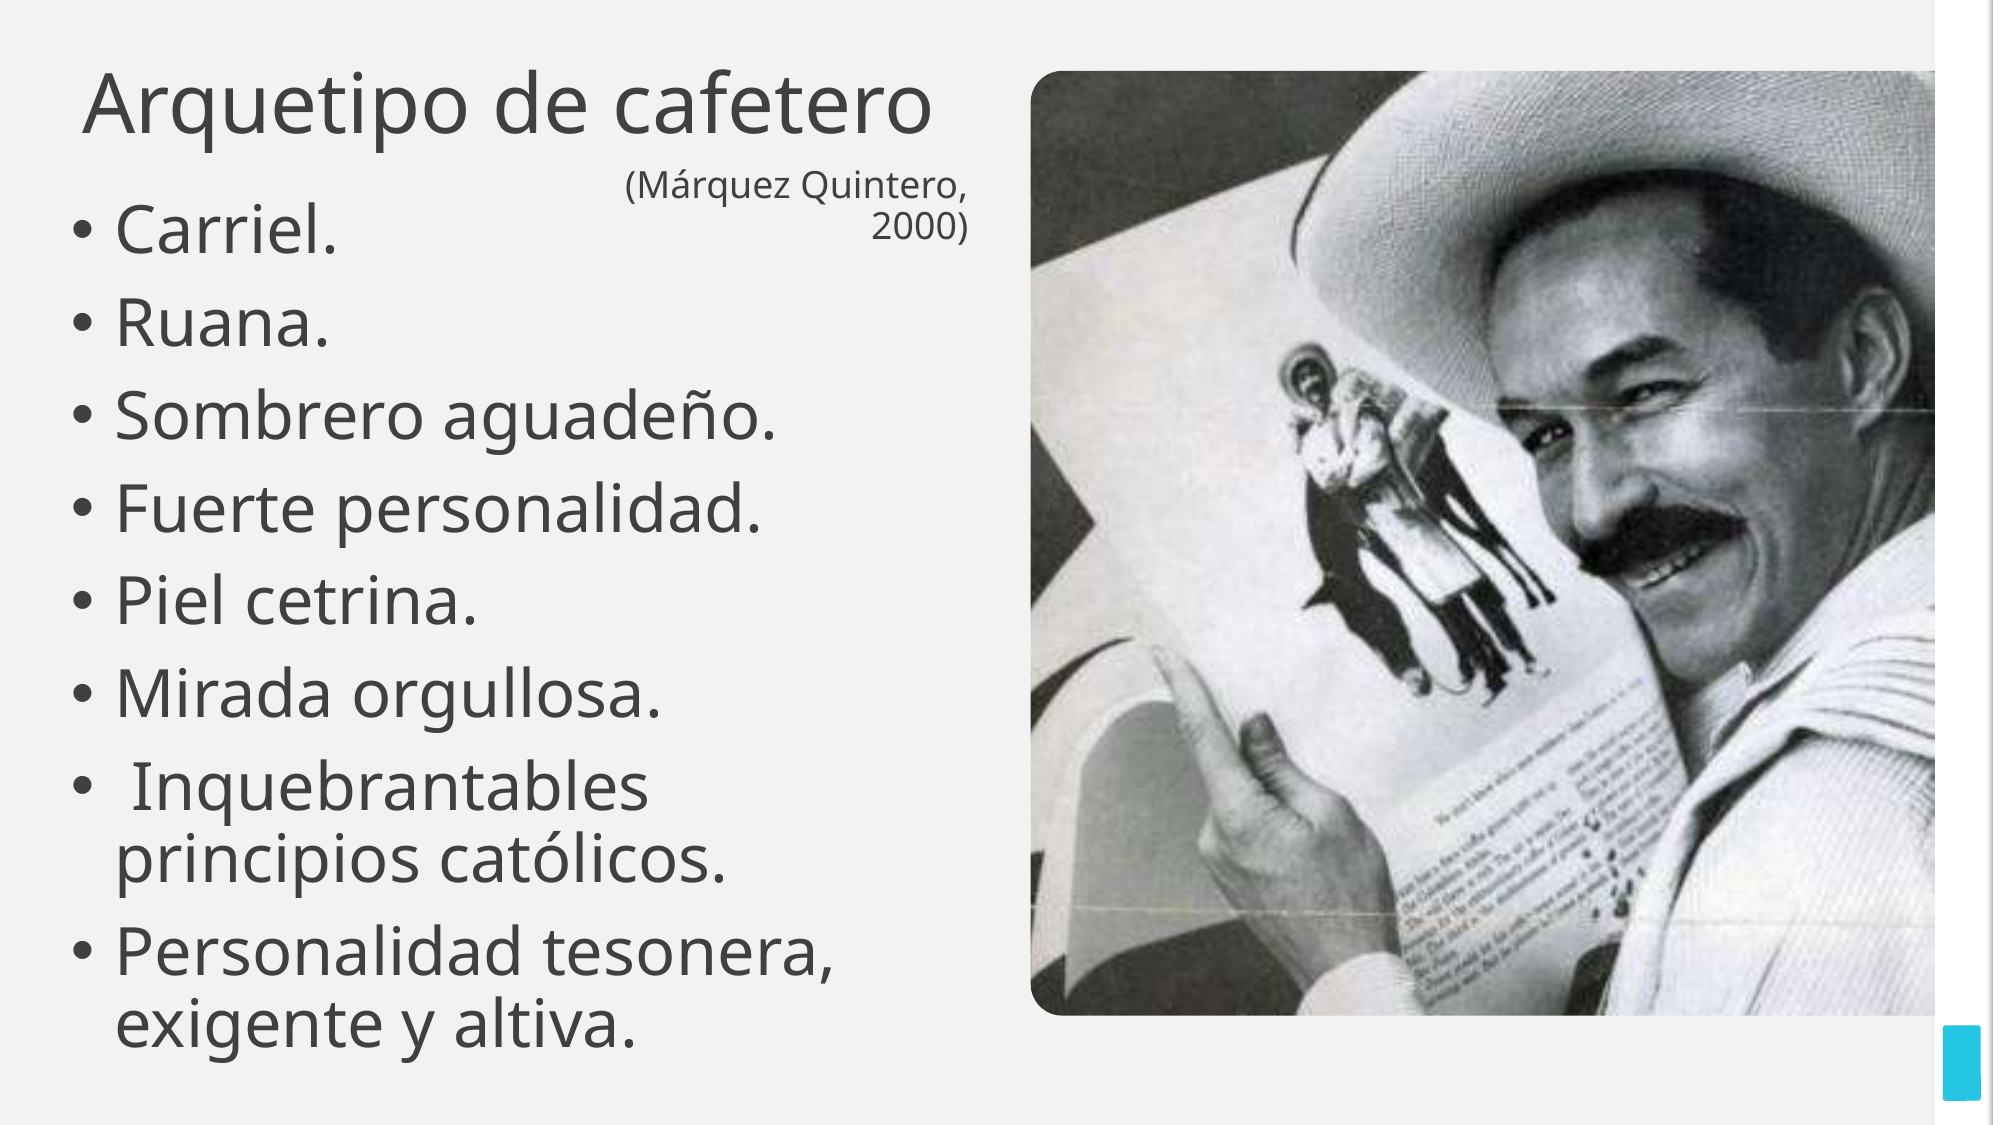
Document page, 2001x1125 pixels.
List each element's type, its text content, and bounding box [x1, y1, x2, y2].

list Carriel. Ruana. Sombrero aguadeño. Fuerte personalidad. Piel cetrina. Mirada orgullosa. Inquebrantables principios católicos. Personalidad tesonera, exigente y altiva. [70, 196, 969, 1096]
picture [1030, 70, 1935, 1016]
list (Márquez Quintero, 2000) [549, 166, 969, 226]
title Arquetipo de cafetero [70, 70, 969, 142]
